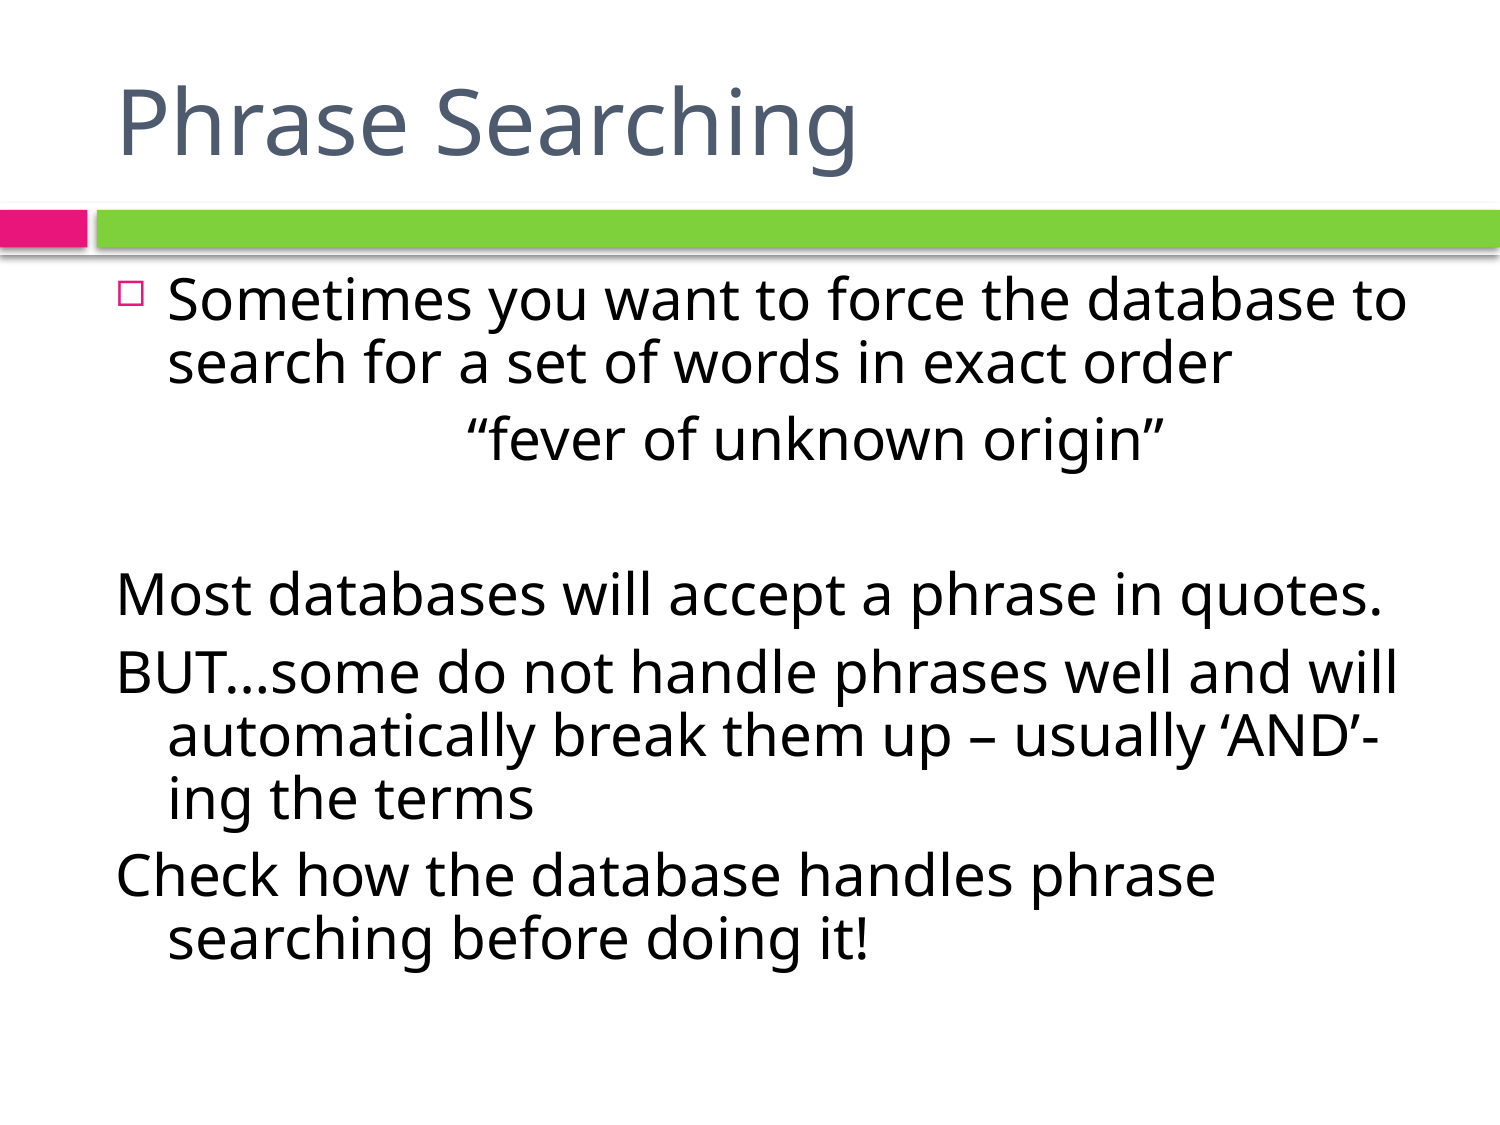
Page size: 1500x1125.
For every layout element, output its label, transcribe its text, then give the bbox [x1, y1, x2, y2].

title Phrase Searching [100, 37, 1439, 201]
list Sometimes you want to force the database to search for a set of words in exact order “fever of unknown origin” Most databases will accept a phrase in quotes. BUT…some do not handle phrases well and will automatically break them up – usually ‘AND’-ing the terms Check how the database handles phrase searching before doing it! [100, 262, 1439, 1001]
